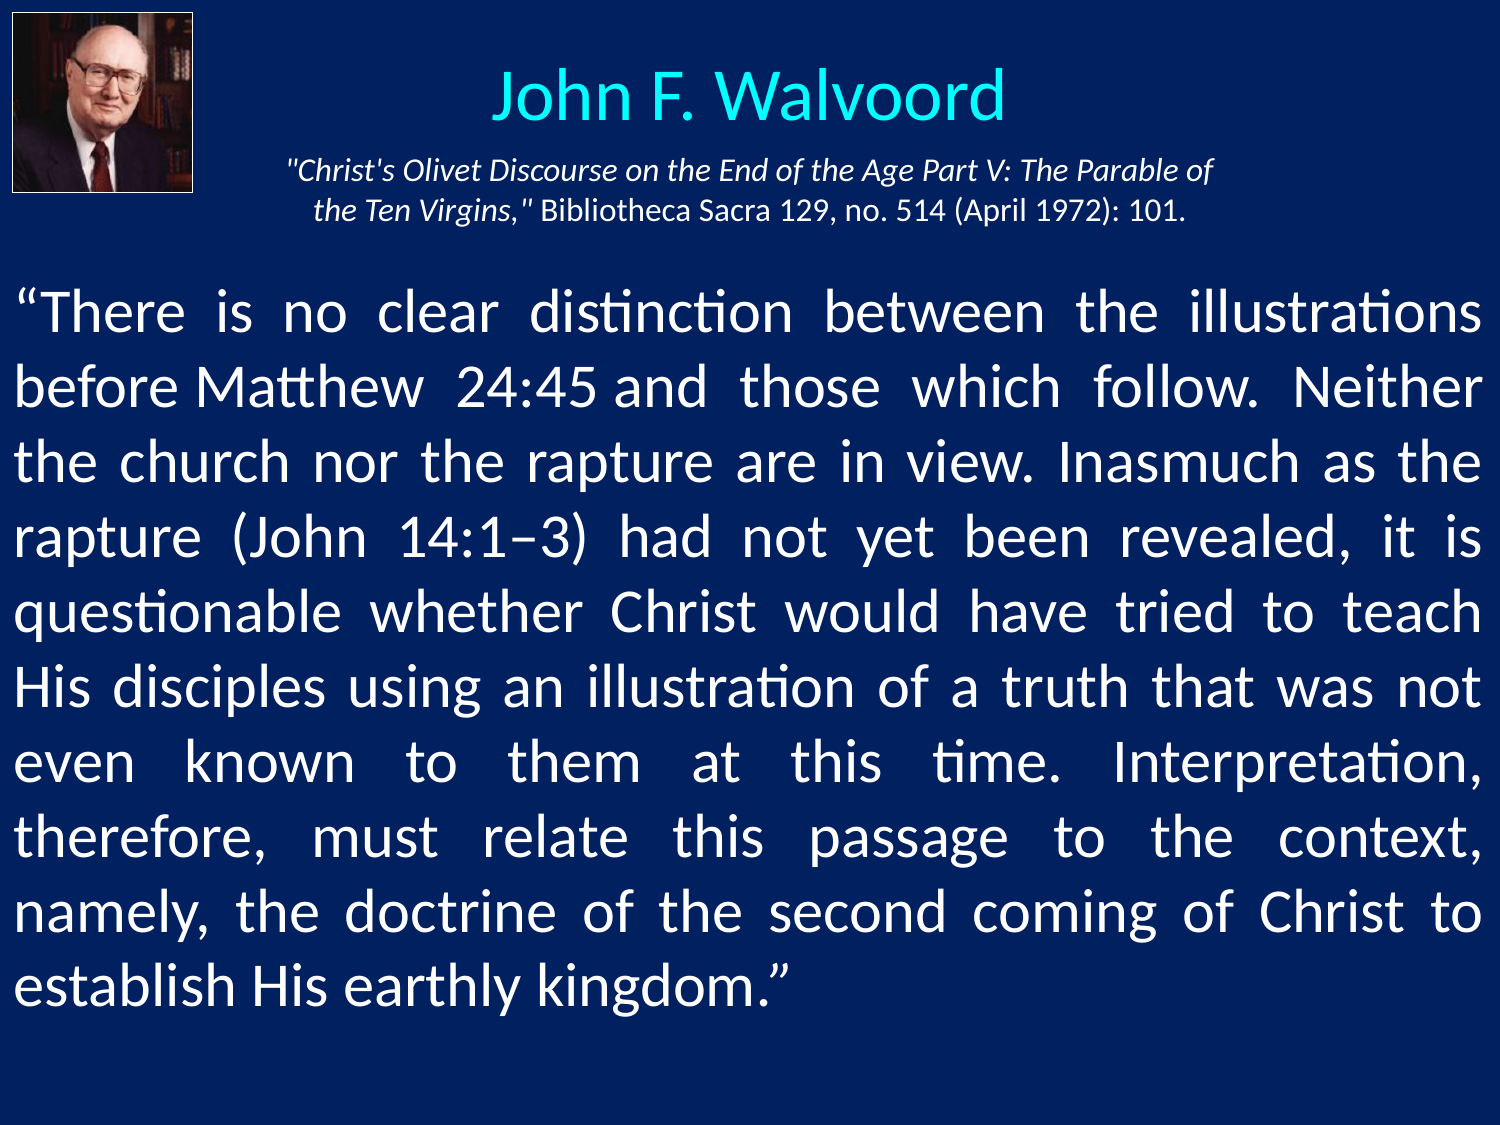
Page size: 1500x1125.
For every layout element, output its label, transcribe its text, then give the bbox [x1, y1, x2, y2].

picture [12, 12, 193, 193]
list “There is no clear distinction between the illustrations before Matthew 24:45 and those which follow. Neither the church nor the rapture are in view. Inasmuch as the rapture (John 14:1–3) had not yet been revealed, it is questionable whether Christ would have tried to teach His disciples using an illustration of a truth that was not even known to them at this time. Interpretation, therefore, must relate this passage to the context, namely, the doctrine of the second coming of Christ to establish His earthly kingdom.” [0, 262, 1500, 1029]
text_box John F. Walvoord "Christ's Olivet Discourse on the End of the Age Part V: The Parable of the Ten Virgins," Bibliotheca Sacra 129, no. 514 (April 1972): 101. [261, 38, 1239, 236]
